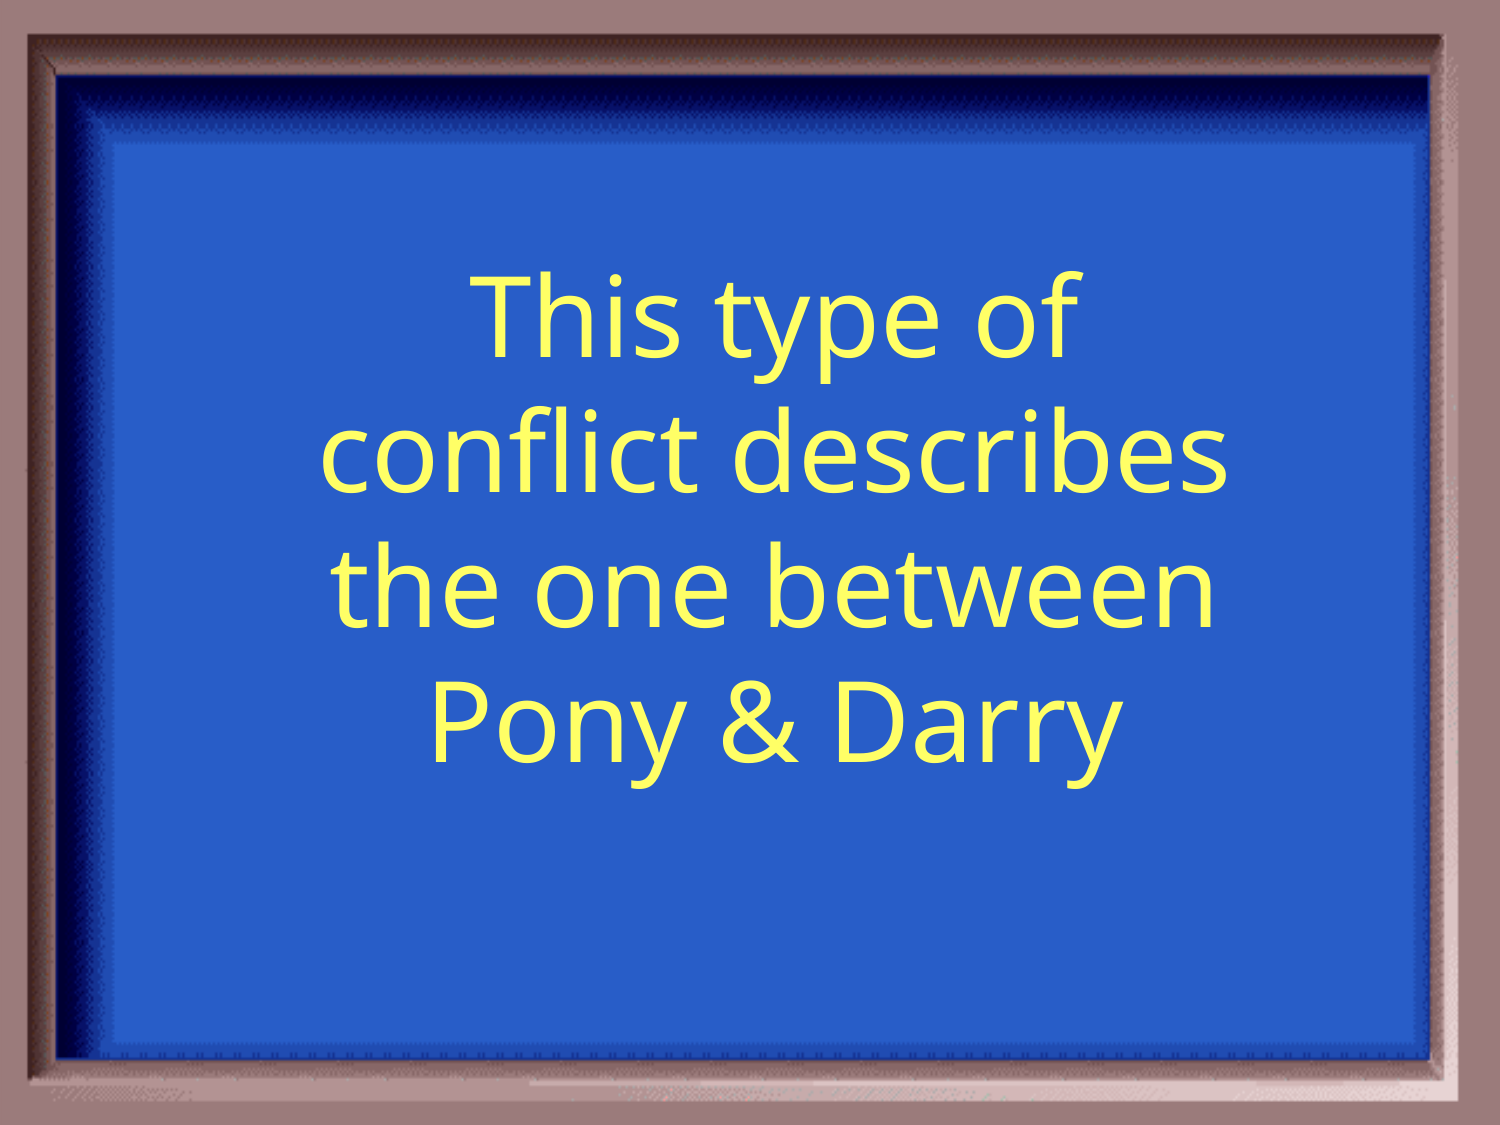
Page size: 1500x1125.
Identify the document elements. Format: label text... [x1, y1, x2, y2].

text_box This type of conflict describes the one between Pony & Darry [287, 237, 1263, 793]
picture [0, 0, 1500, 1125]
